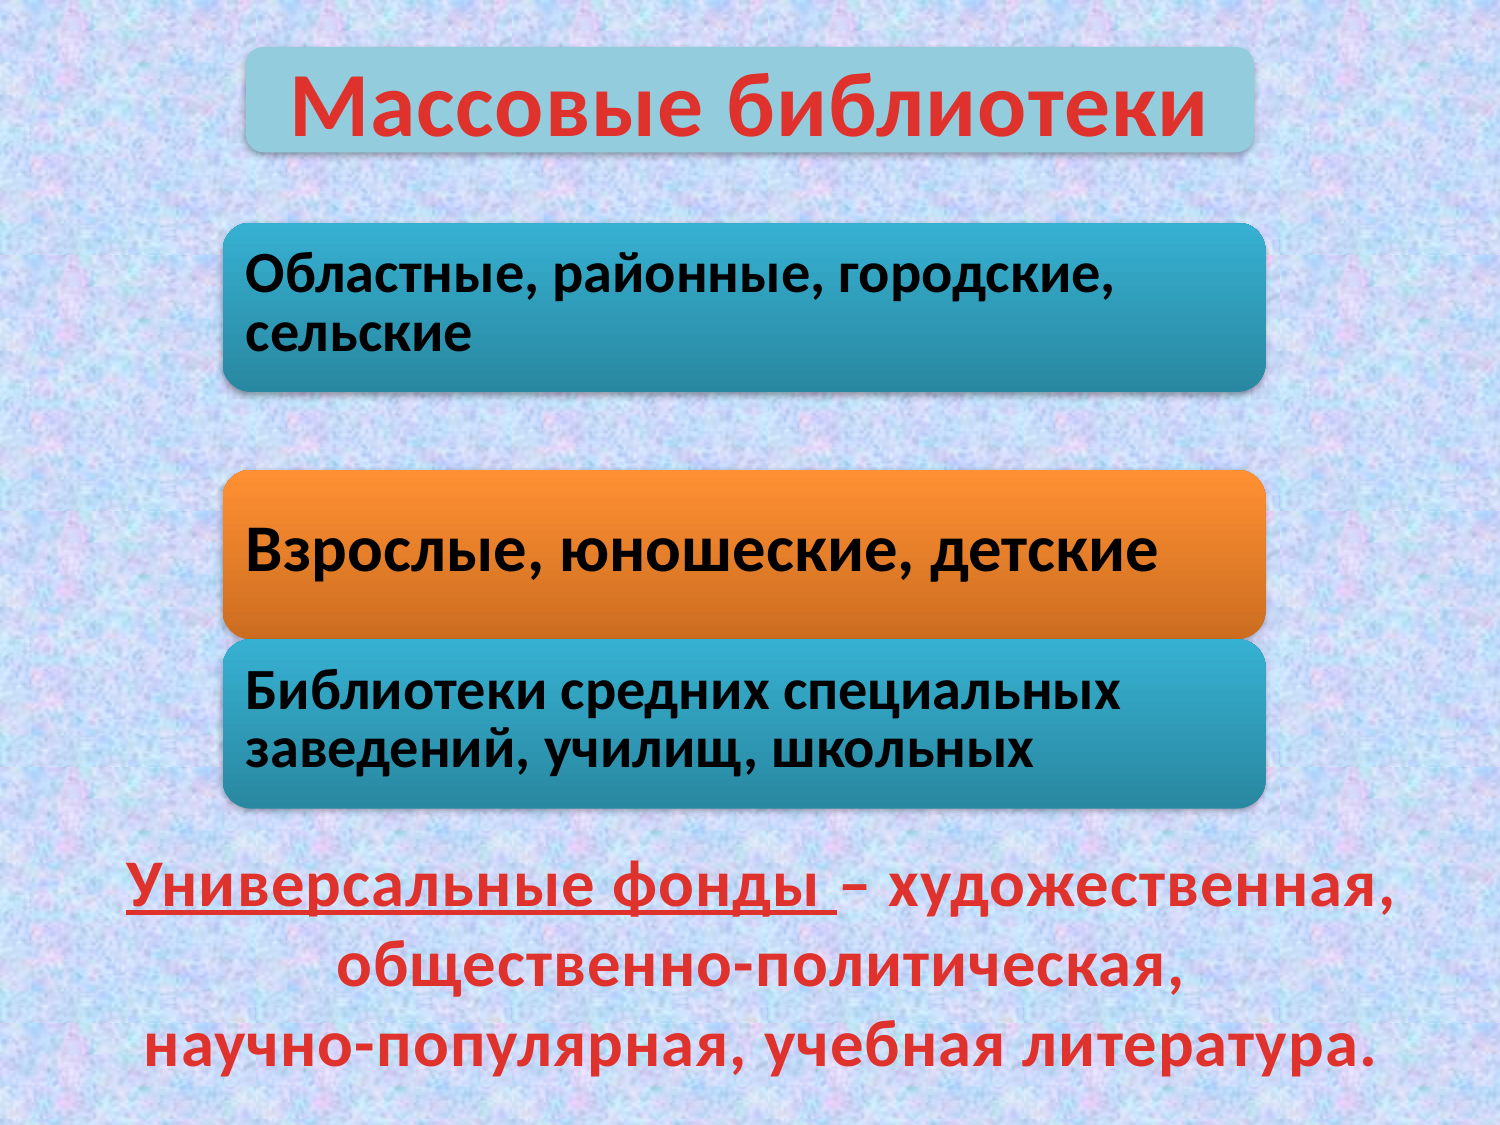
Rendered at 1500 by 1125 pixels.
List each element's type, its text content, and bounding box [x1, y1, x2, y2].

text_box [222, 222, 1266, 809]
text_box Массовые библиотеки [243, 44, 1256, 155]
text_box Универсальные фонды – художественная, общественно-политическая, научно-популярная, учебная литература. [111, 831, 1411, 1087]
picture [0, 0, 1500, 1125]
